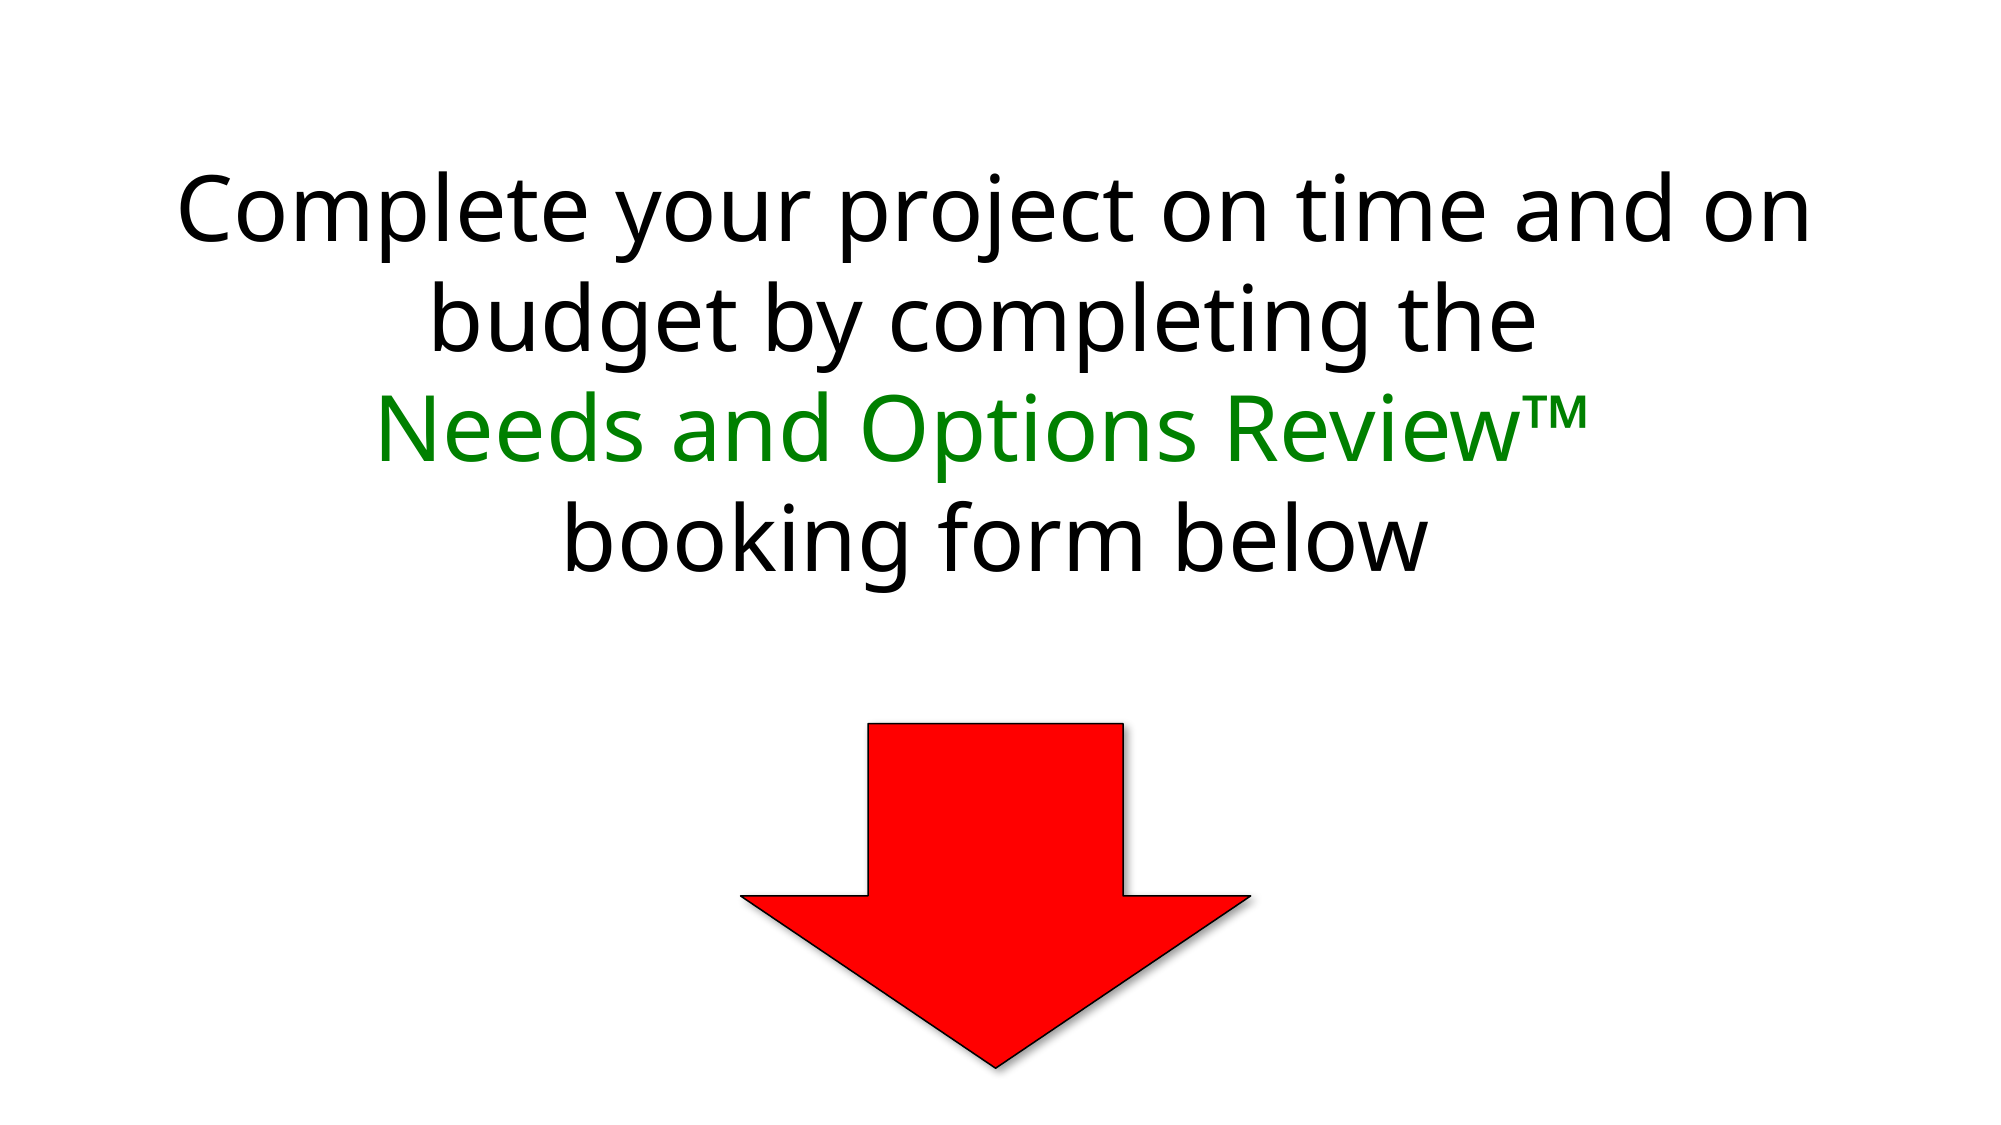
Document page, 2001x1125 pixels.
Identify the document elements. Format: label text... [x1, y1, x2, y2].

text_box [739, 722, 1252, 1069]
text_box Complete your project on time and on budget by completing the Needs and Options Review™ booking form below [160, 142, 1831, 598]
